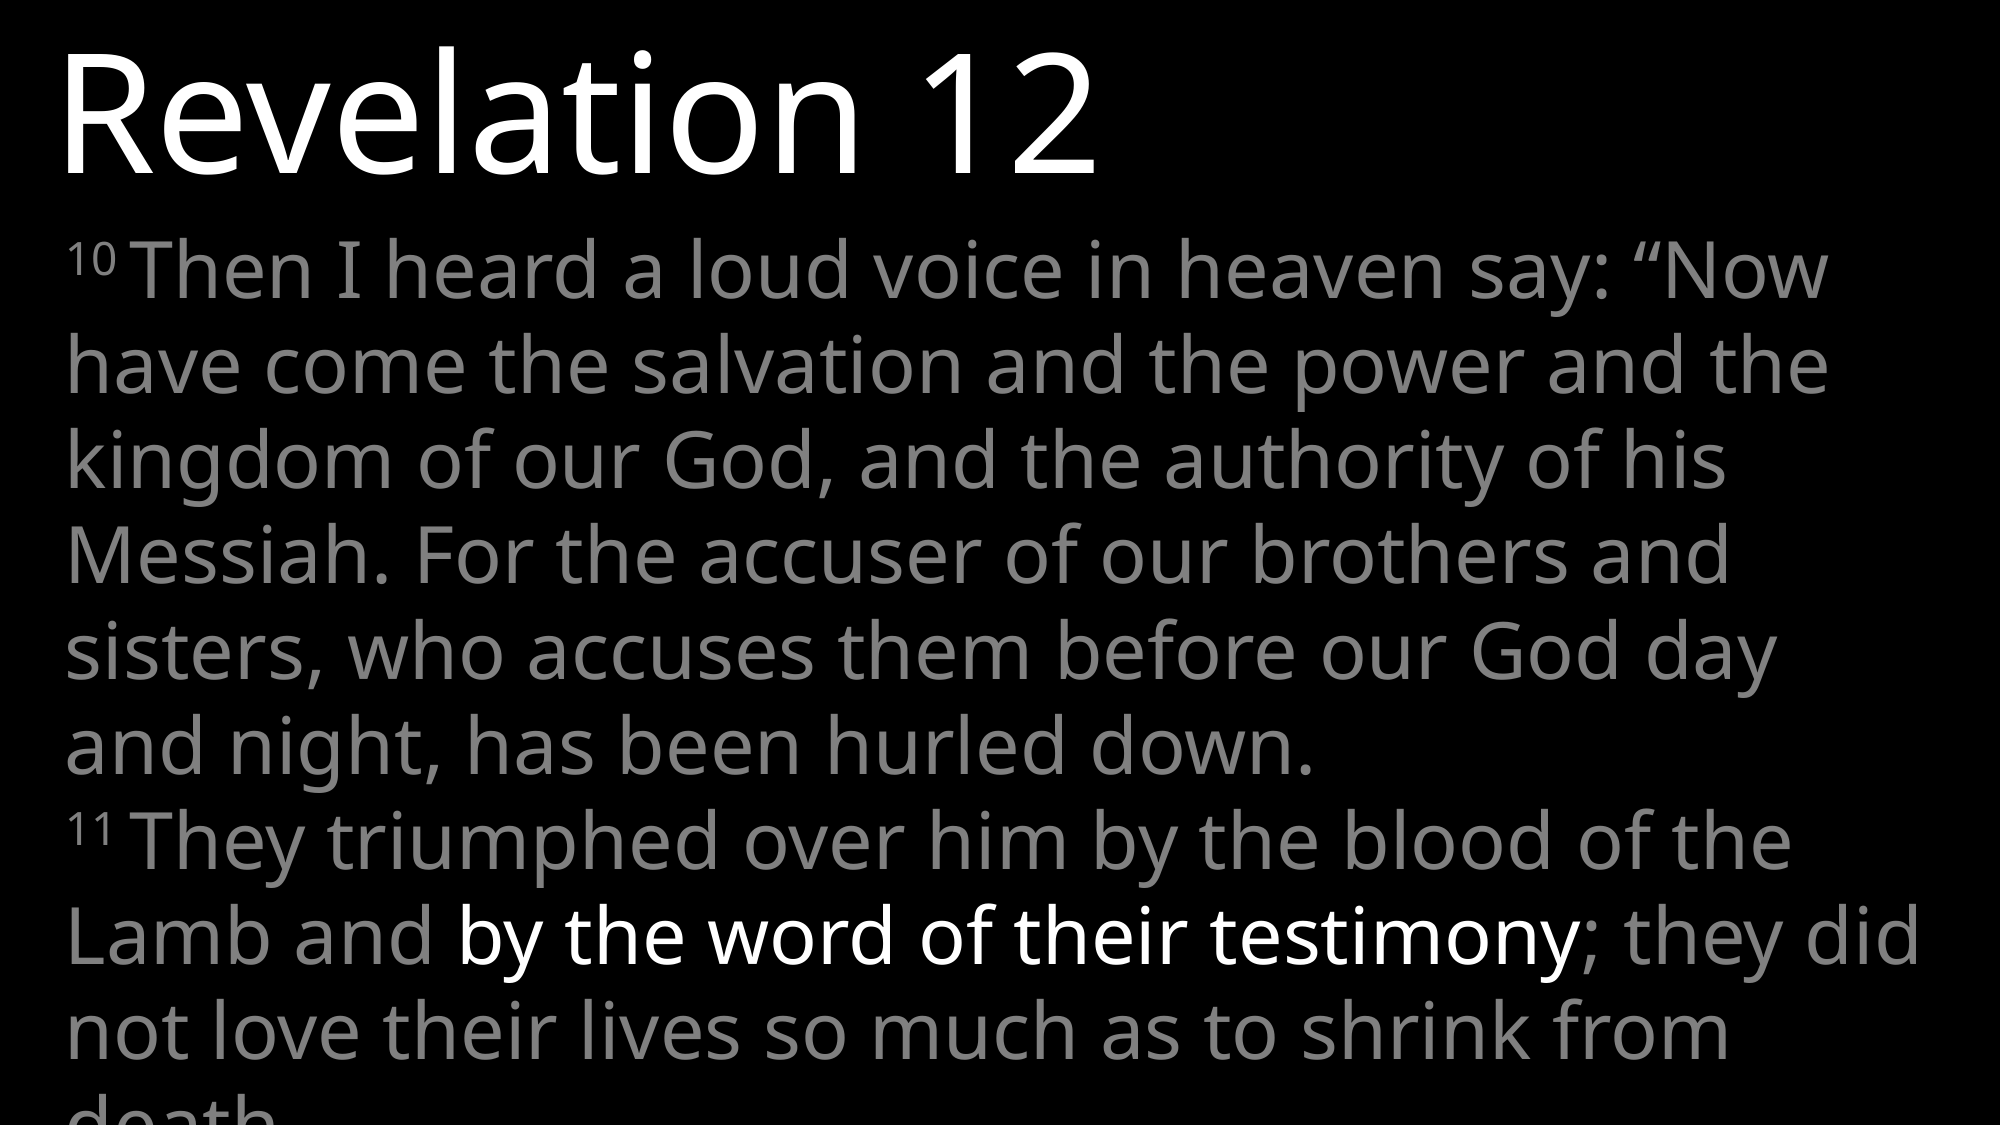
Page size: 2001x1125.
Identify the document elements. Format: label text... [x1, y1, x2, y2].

text_box Revelation 12 [37, 0, 1838, 215]
text_box 10 Then I heard a loud voice in heaven say: “Now have come the salvation and the power and the kingdom of our God, and the authority of his Messiah. For the accuser of our brothers and sisters, who accuses them before our God day and night, has been hurled down. 11 They triumphed over him by the blood of the Lamb and by the word of their testimony; they did not love their lives so much as to shrink from death. [49, 212, 1943, 1125]
